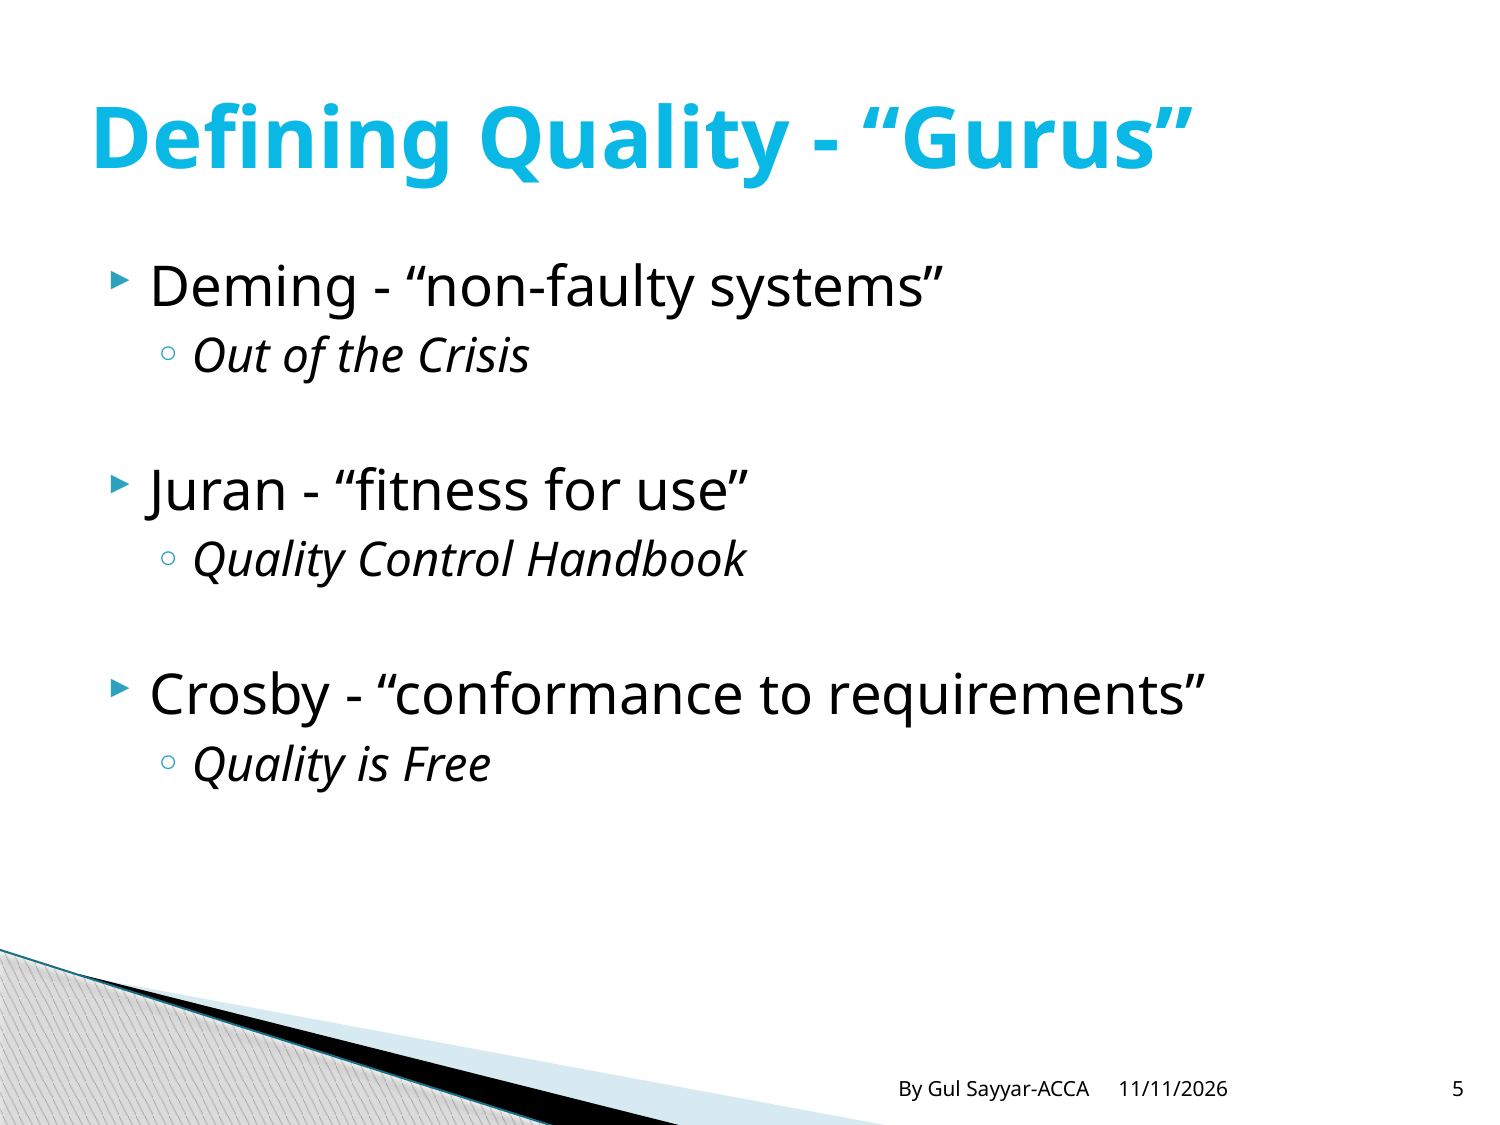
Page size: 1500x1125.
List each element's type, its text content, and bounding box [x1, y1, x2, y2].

list Deming - “non-faulty systems” Out of the Crisis Juran - “fitness for use” Quality Control Handbook Crosby - “conformance to requirements” Quality is Free [75, 243, 1425, 986]
slide_number 5 [1419, 1051, 1479, 1112]
title Defining Quality - “Gurus” [75, 32, 1425, 238]
footer By Gul Sayyar-ACCA [718, 1051, 1105, 1112]
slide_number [1105, 1051, 1419, 1112]
